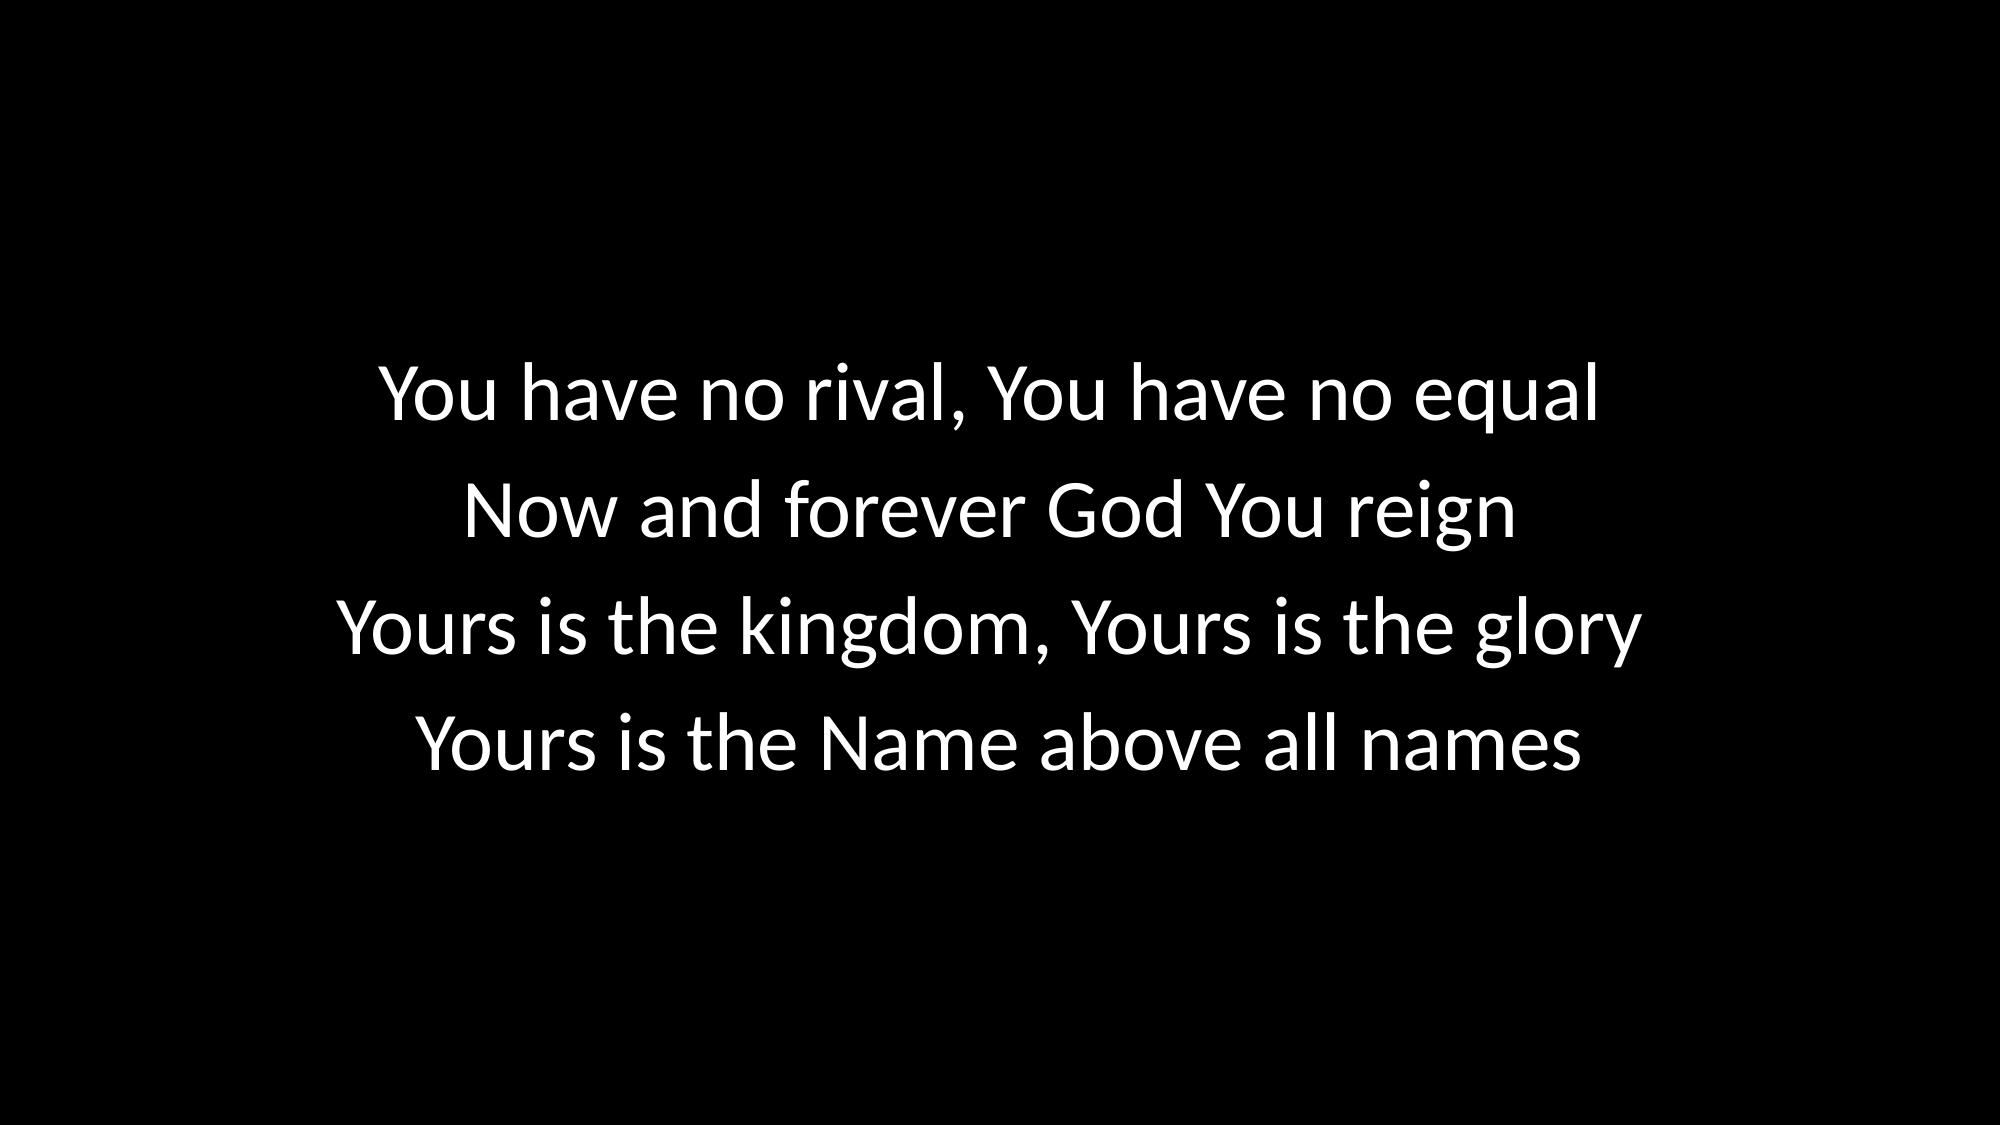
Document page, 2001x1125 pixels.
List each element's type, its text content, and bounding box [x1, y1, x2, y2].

subtitle You have no rival, You have no equal Now and forever God You reign Yours is the kingdom, Yours is the glory Yours is the Name above all names [0, 0, 2000, 1125]
